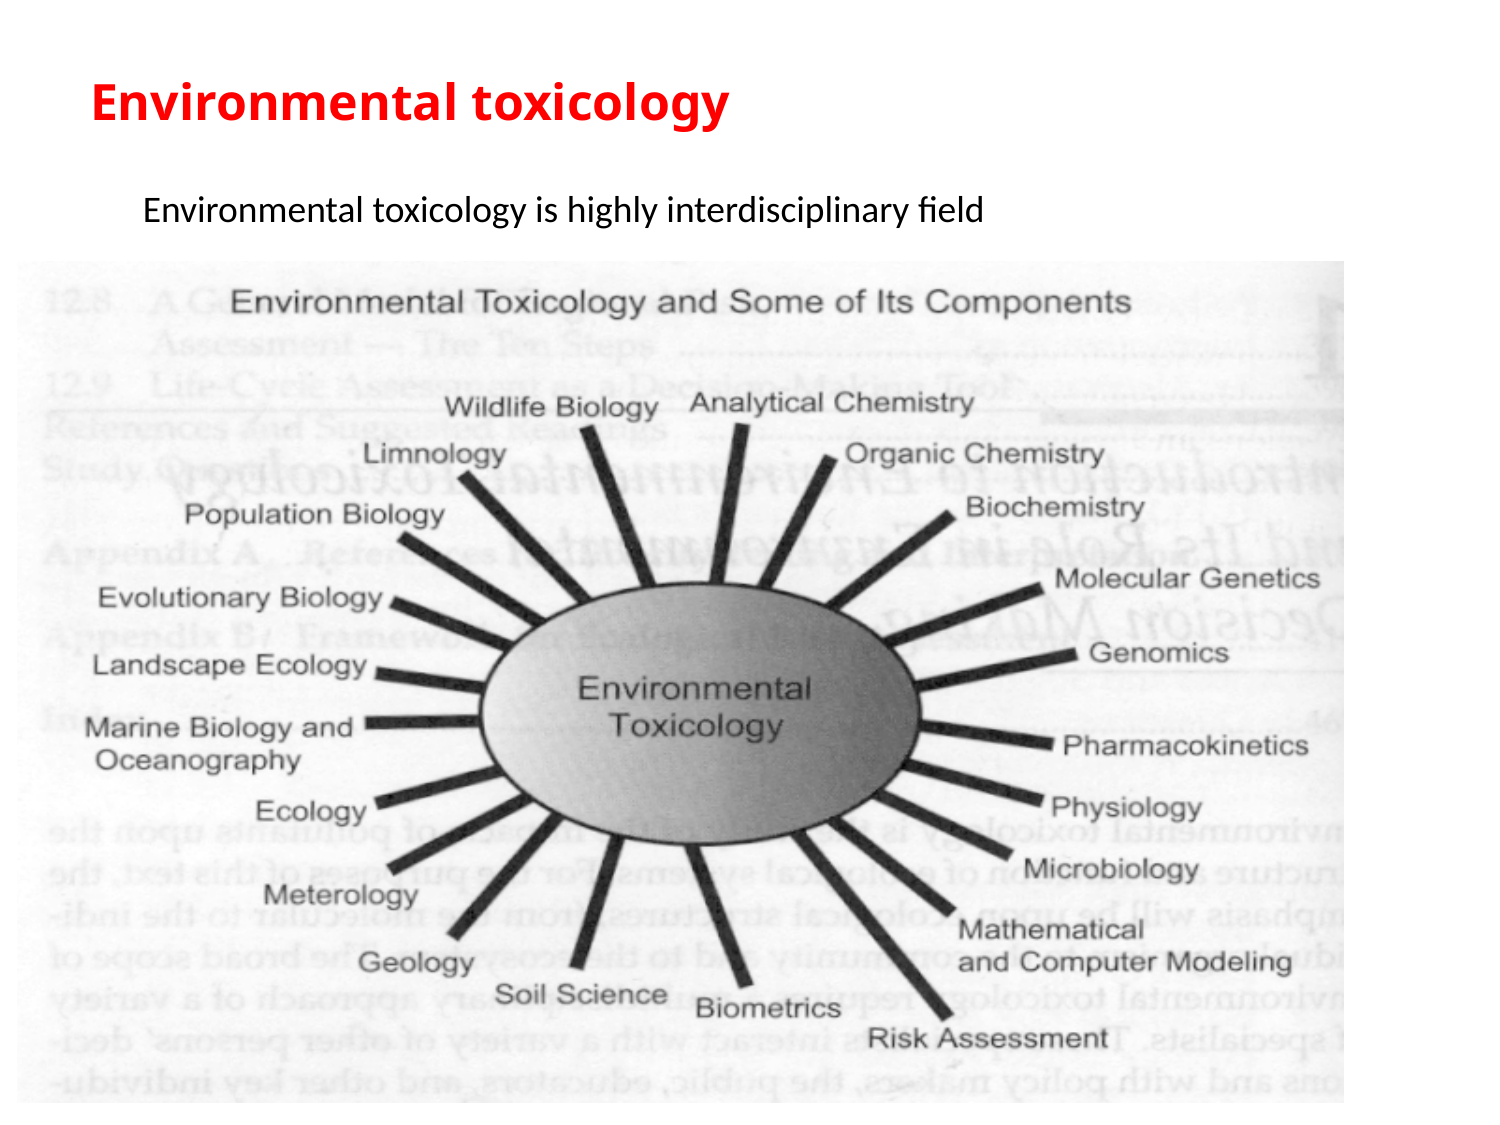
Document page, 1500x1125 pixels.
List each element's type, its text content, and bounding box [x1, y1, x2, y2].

text_box Environmental toxicology is highly interdisciplinary field [128, 177, 1372, 238]
picture [17, 261, 1344, 1103]
title Environmental toxicology [75, 45, 1425, 163]
